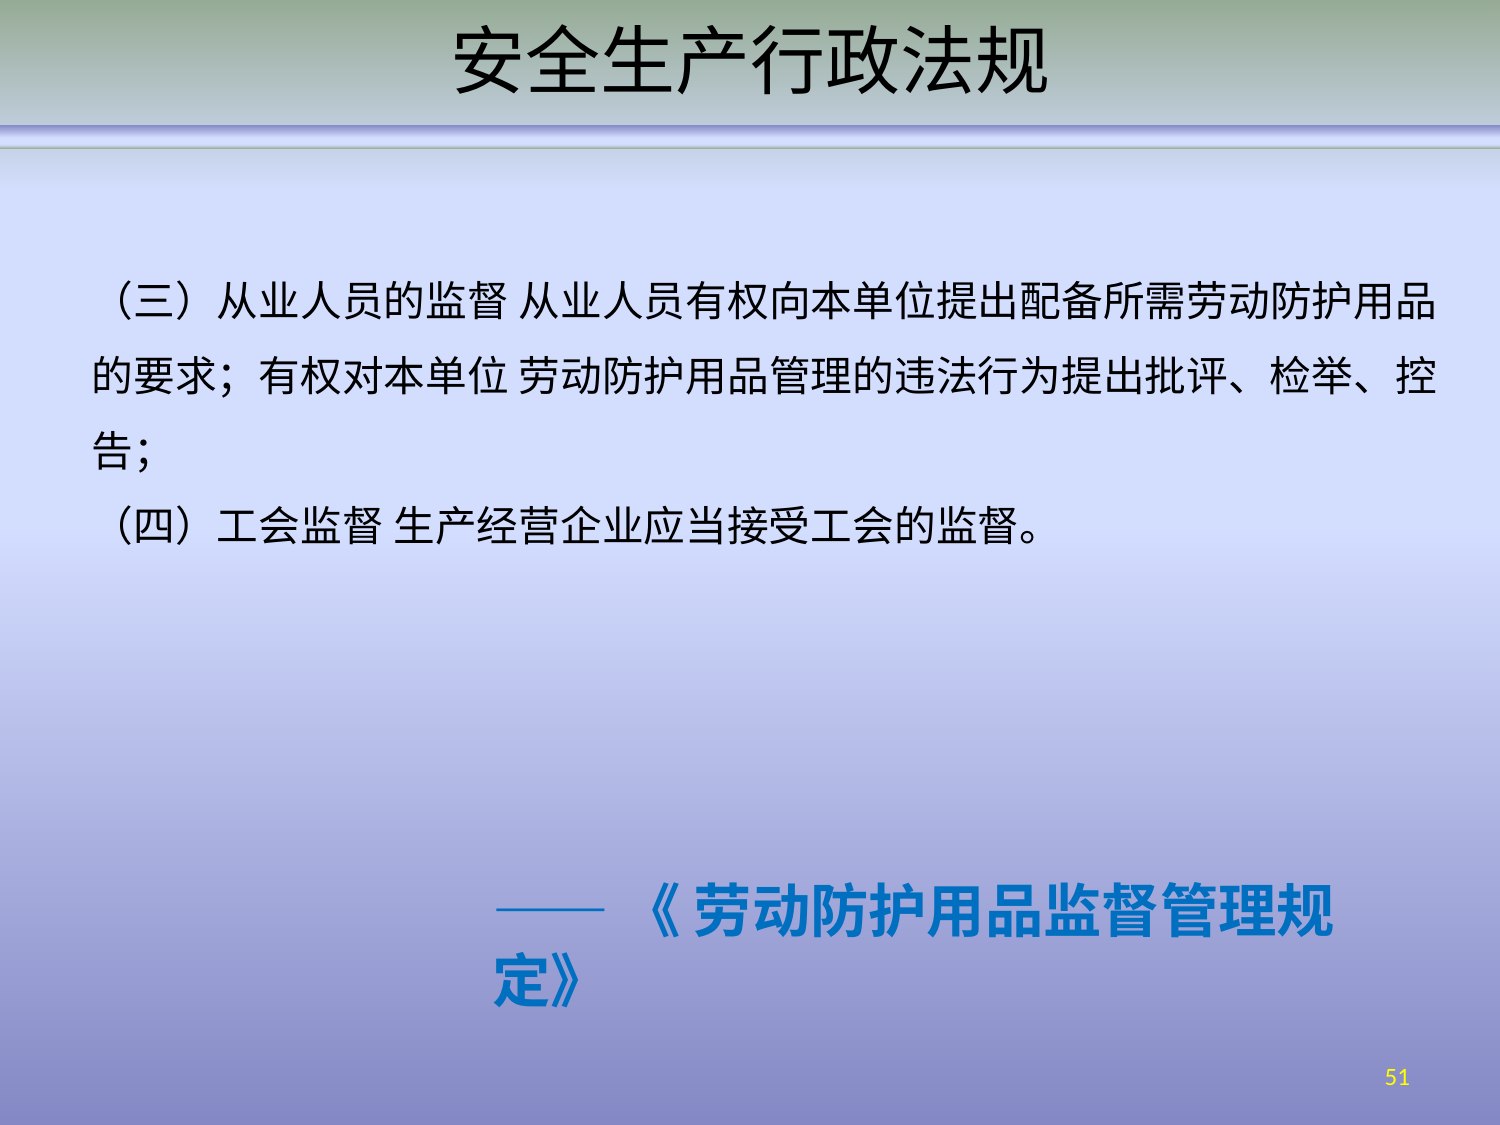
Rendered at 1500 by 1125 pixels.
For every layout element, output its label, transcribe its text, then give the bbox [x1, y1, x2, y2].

text_box ——《 劳动防护用品监督管理规定》 [489, 874, 1434, 1015]
slide_number 51 [1367, 1060, 1415, 1125]
picture [0, 0, 1500, 1125]
list （三）从业人员的监督 从业人员有权向本单位提出配备所需劳动防护用品的要求；有权对本单位 劳动防护用品管理的违法行为提出批评、检举、控告； （四）工会监督 生产经营企业应当接受工会的监督。 [30, 249, 1470, 888]
title 安全生产行政法规 [133, 15, 1367, 204]
